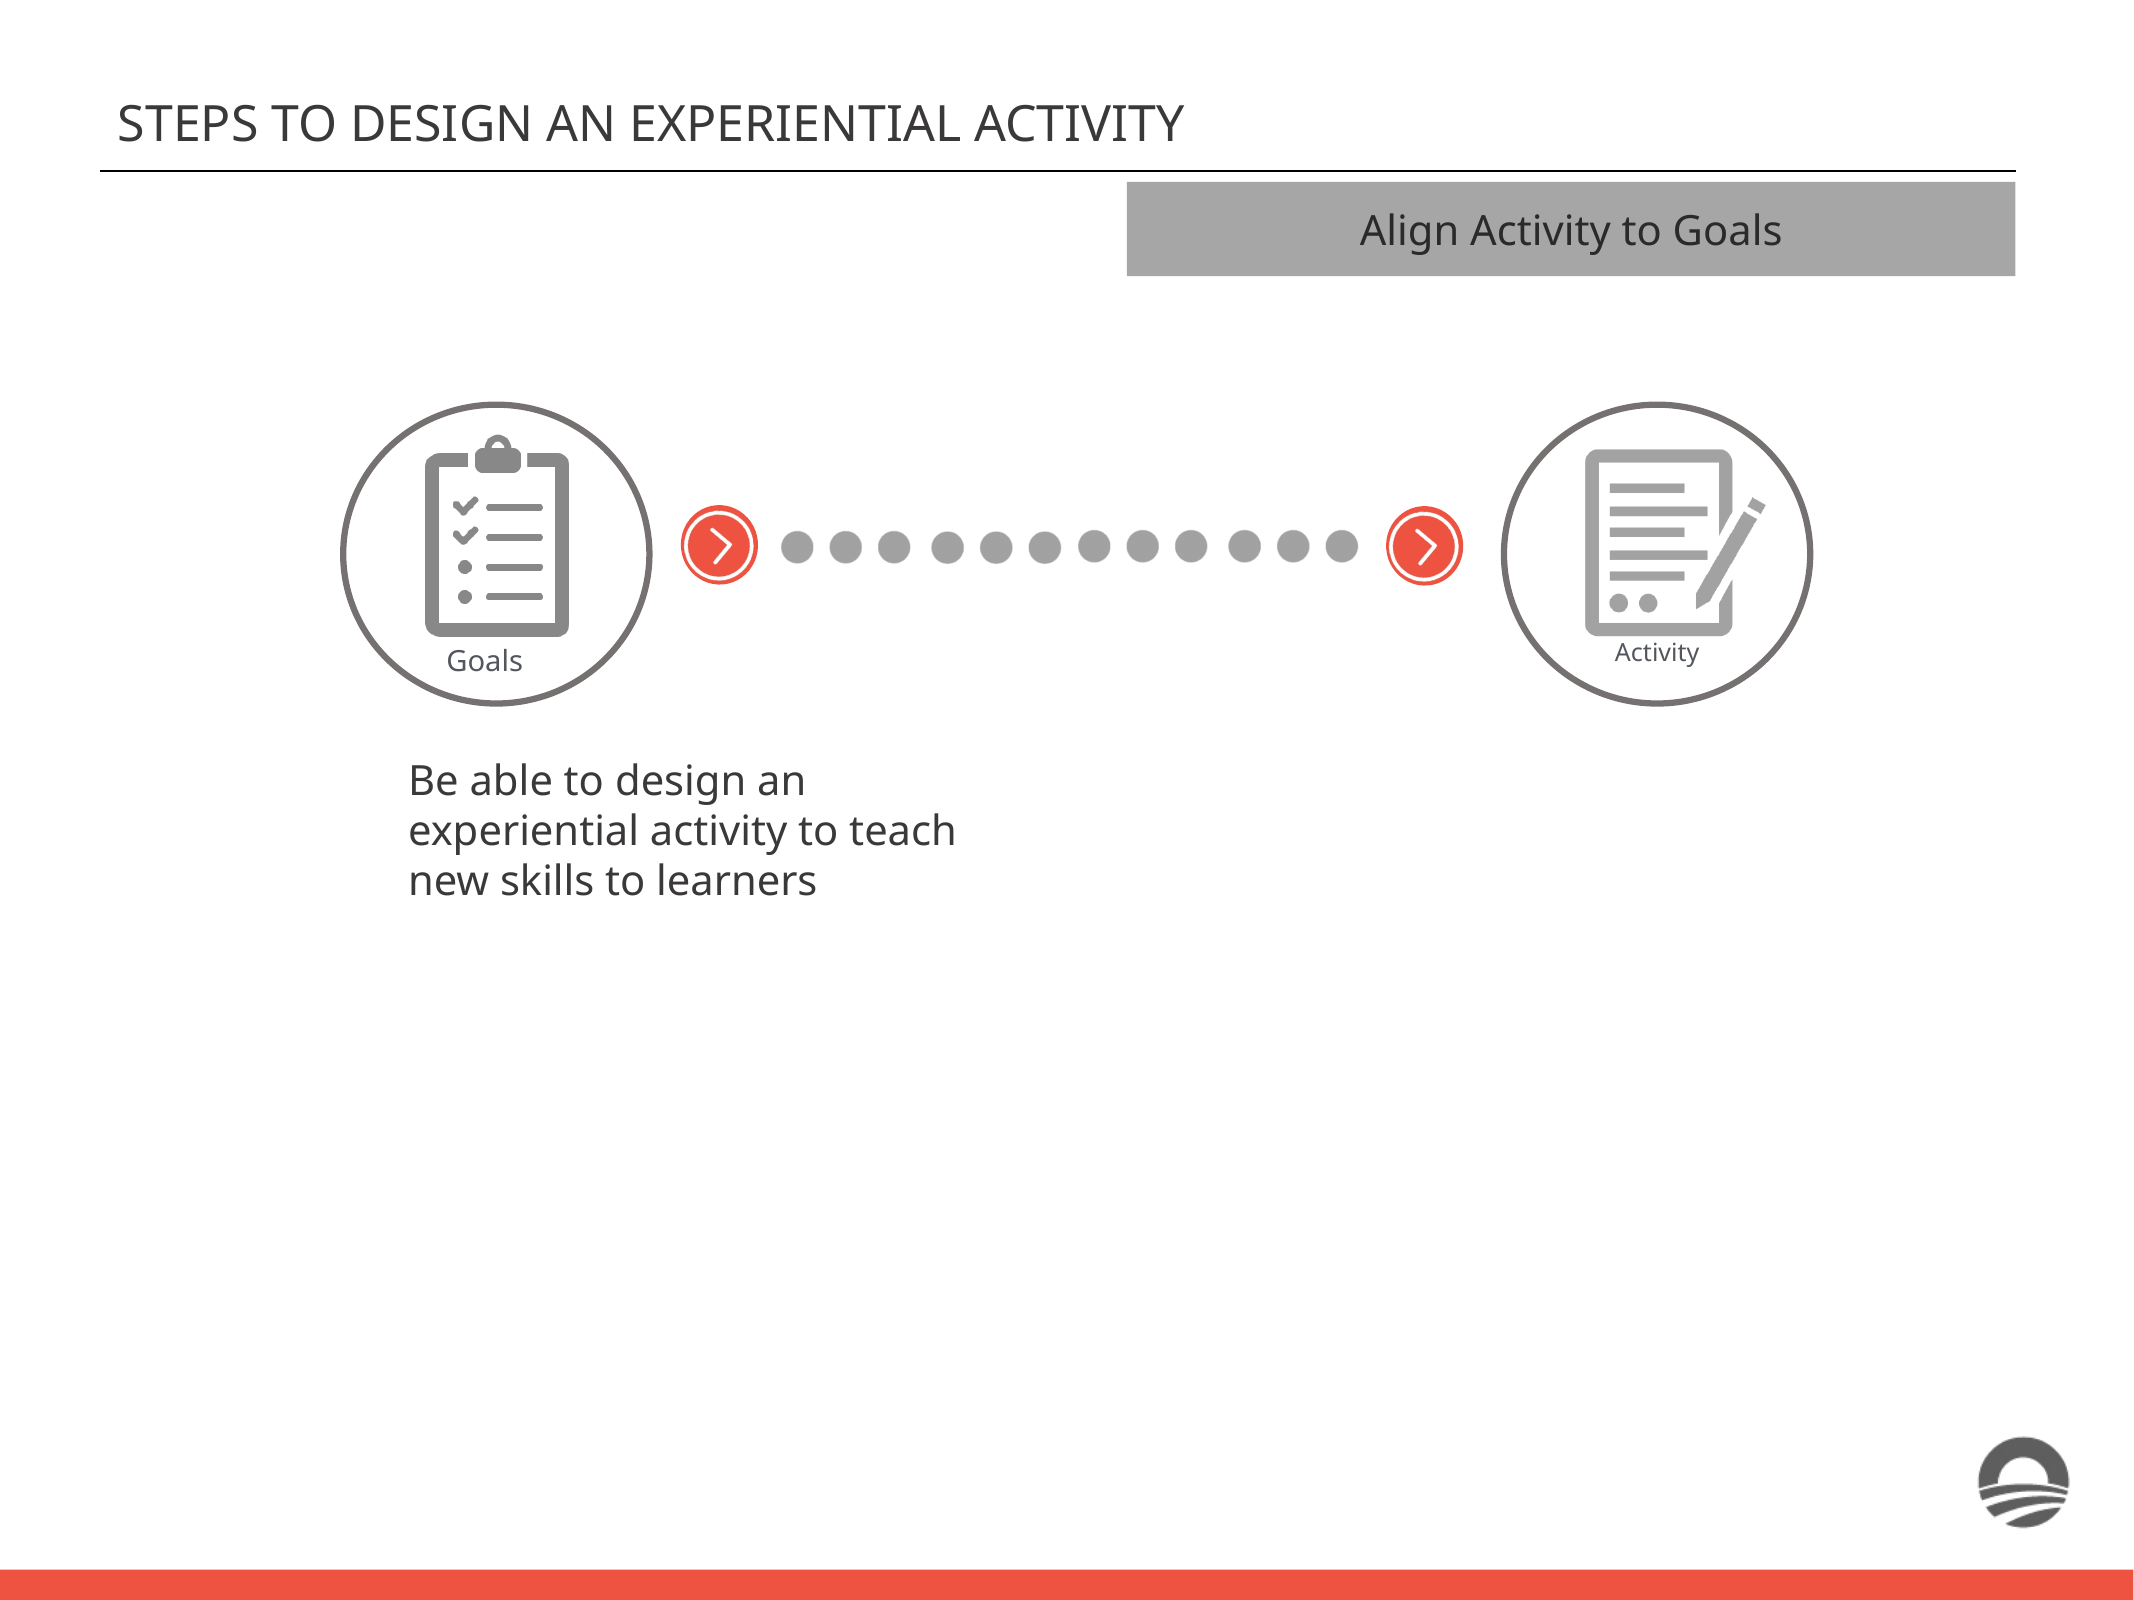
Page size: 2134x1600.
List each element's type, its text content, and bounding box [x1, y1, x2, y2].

text_box [584, 452, 651, 678]
text_box [1791, 479, 1812, 629]
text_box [677, 505, 759, 588]
text_box [1572, 403, 1742, 428]
text_box [1753, 652, 1775, 672]
picture [1562, 428, 1791, 652]
text_box [1502, 435, 1562, 673]
picture [737, 497, 1400, 571]
picture [386, 425, 610, 649]
text_box [342, 448, 393, 666]
text_box STEPS TO DESIGN AN EXPERIENTIAL ACTIVITY [103, 84, 1897, 160]
text_box [417, 403, 576, 425]
text_box Activity [1562, 652, 1753, 674]
text_box Align Activity to Goals [1126, 181, 2017, 277]
text_box Goals [393, 649, 584, 685]
text_box [1564, 674, 1751, 705]
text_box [1382, 506, 1464, 589]
text_box Be able to design an experiential activity to teach new skills to learners [393, 746, 1014, 912]
text_box [420, 685, 573, 705]
